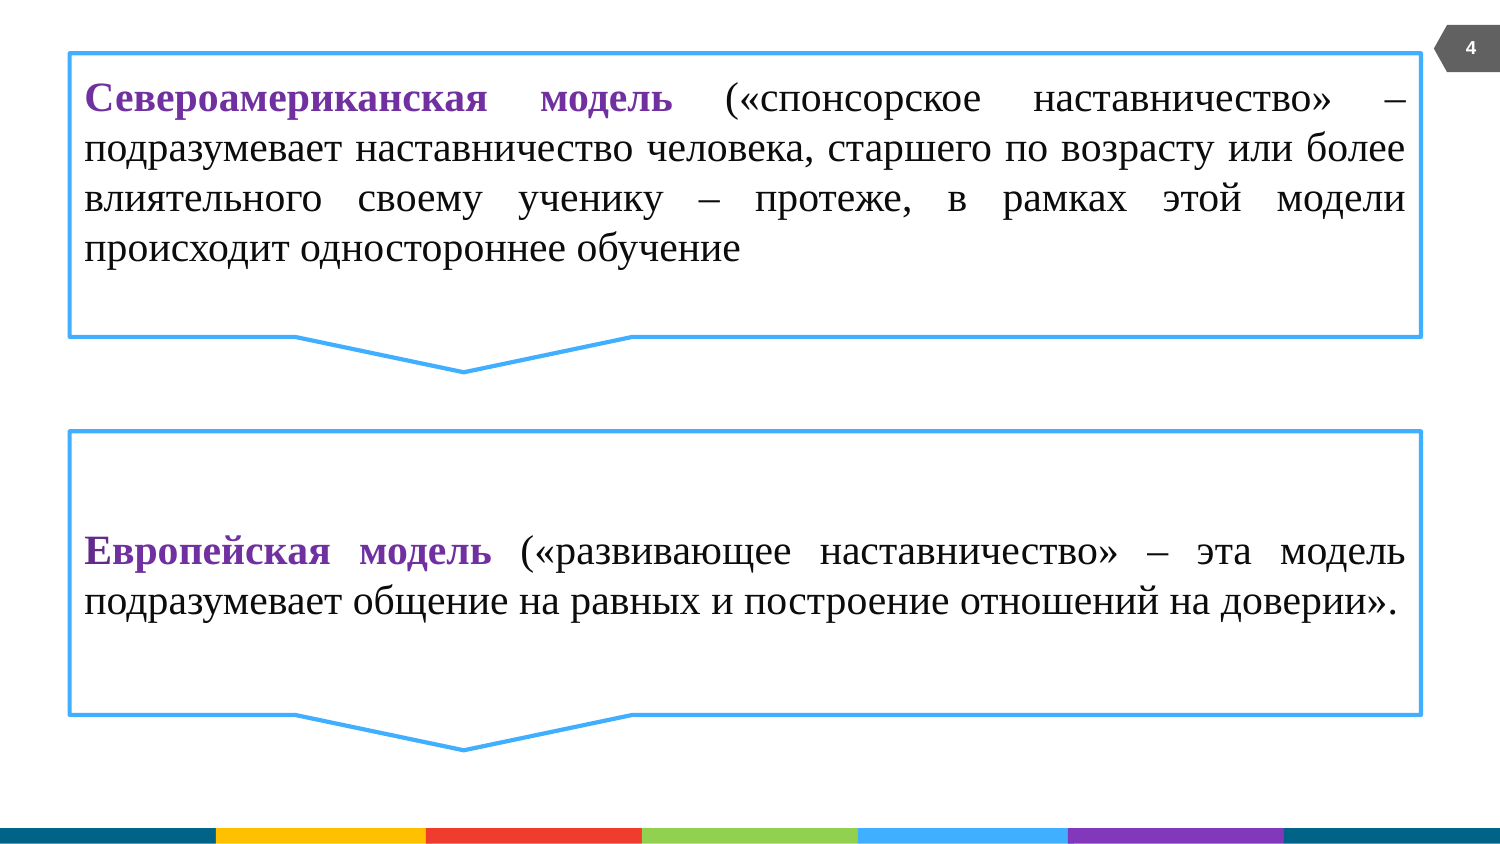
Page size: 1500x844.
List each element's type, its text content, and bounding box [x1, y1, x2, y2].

text_box Североамериканская модель («спонсорское наставничество» – подразумевает наставничество человека, старшего по возрасту или более влиятельного своему ученику – протеже, в рамках этой модели происходит одностороннее обучение [67, 51, 1424, 375]
text_box Европейская модель («развивающее наставничество» – эта модель подразумевает общение на равных и построение отношений на доверии». [67, 429, 1424, 753]
slide_number 4 [1439, 24, 1500, 70]
